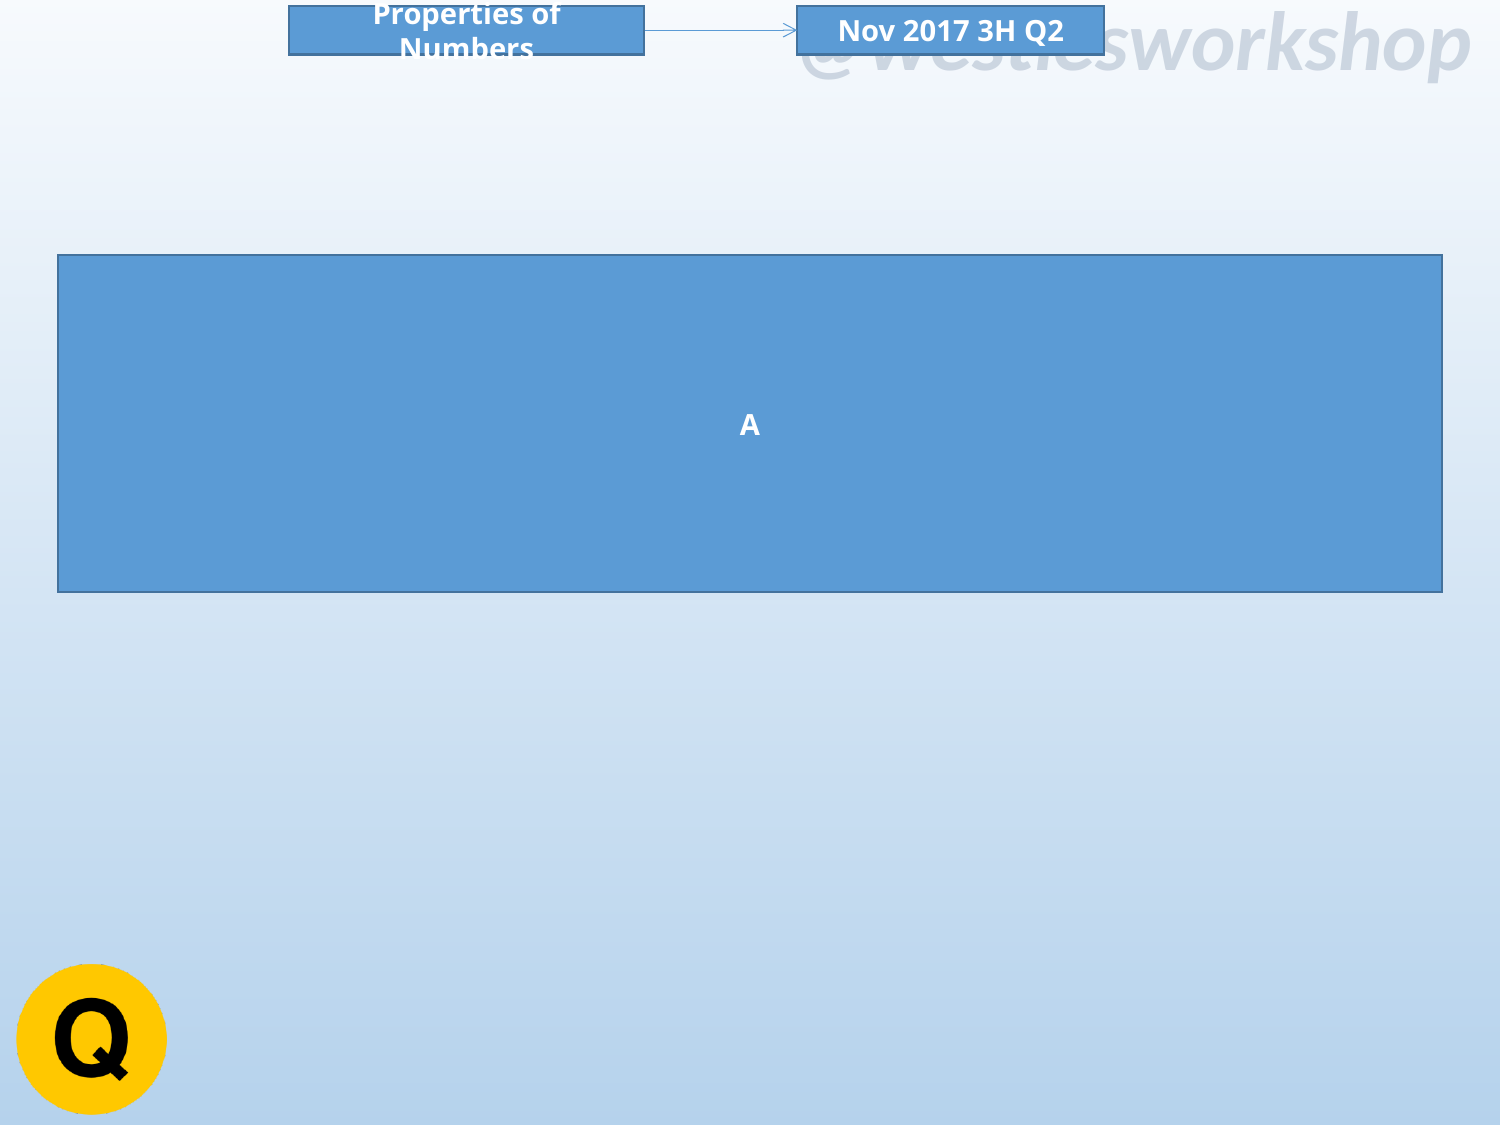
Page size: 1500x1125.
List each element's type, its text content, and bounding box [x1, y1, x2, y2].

picture [57, 255, 1443, 593]
text_box Properties of Numbers [288, 5, 645, 56]
picture [0, 940, 191, 1125]
text_box Nov 2017 3H Q2 [796, 5, 1105, 56]
